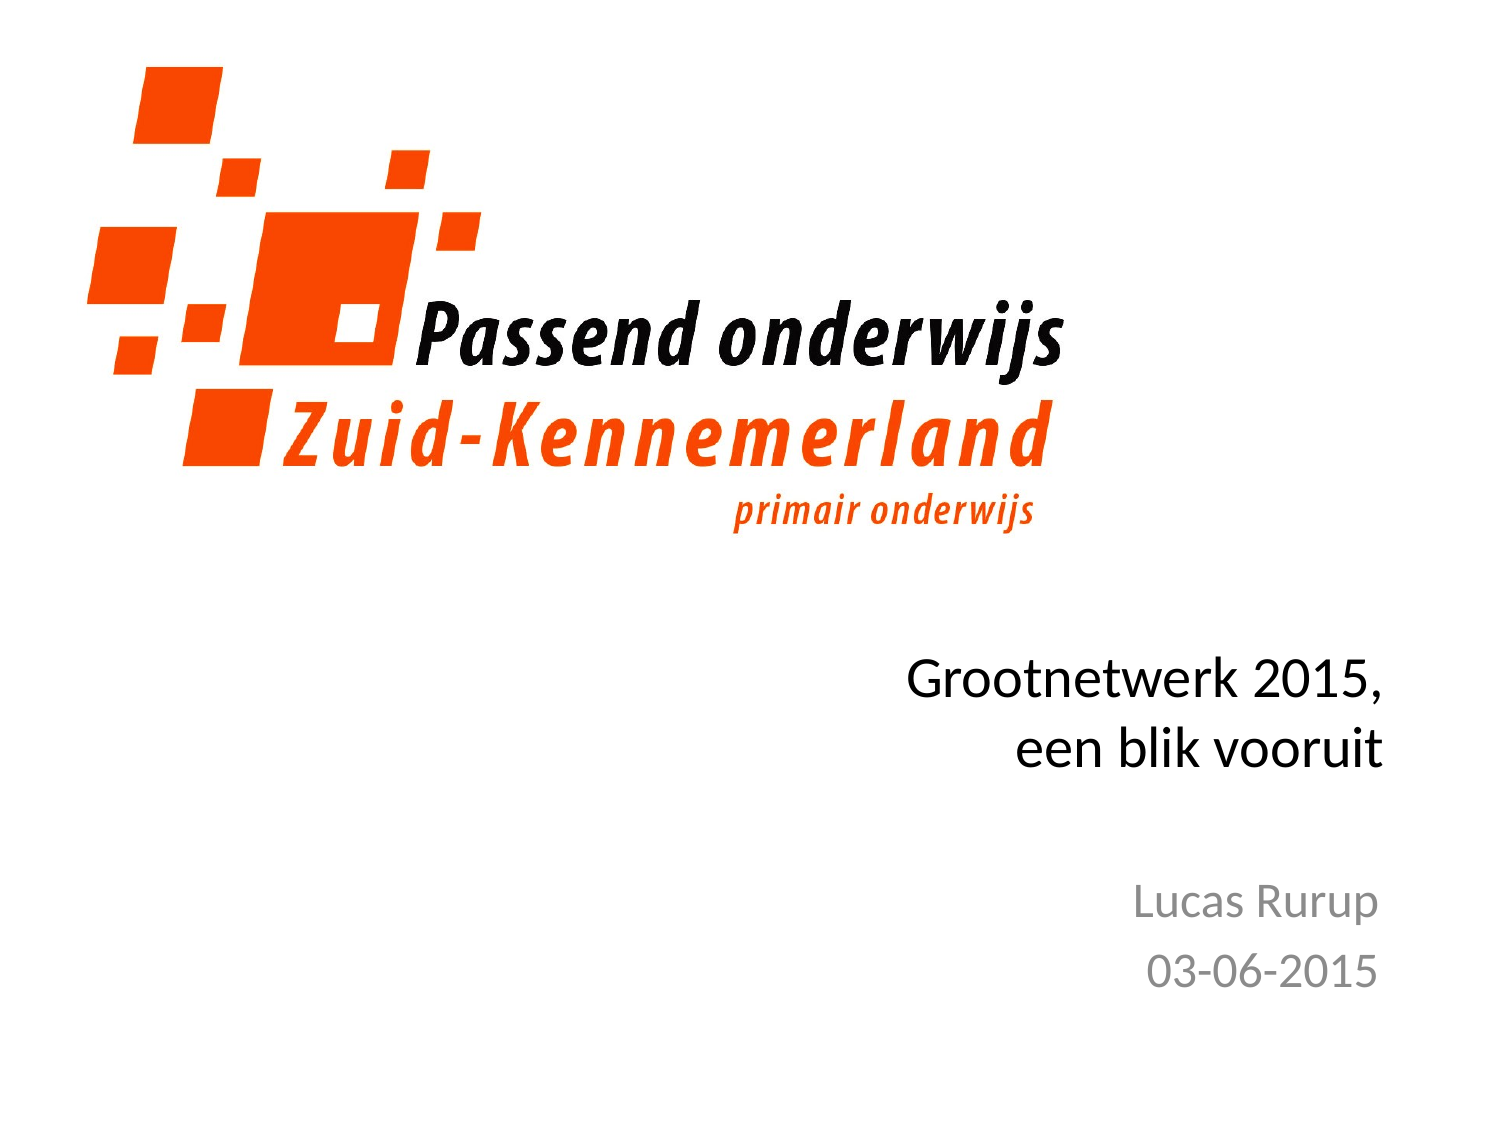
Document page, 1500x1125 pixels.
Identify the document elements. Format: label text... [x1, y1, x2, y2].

subtitle Lucas Rurup 03-06-2015 [702, 798, 1395, 1028]
title Grootnetwerk 2015, een blik vooruit [147, 621, 1400, 798]
picture [64, 44, 1080, 554]
